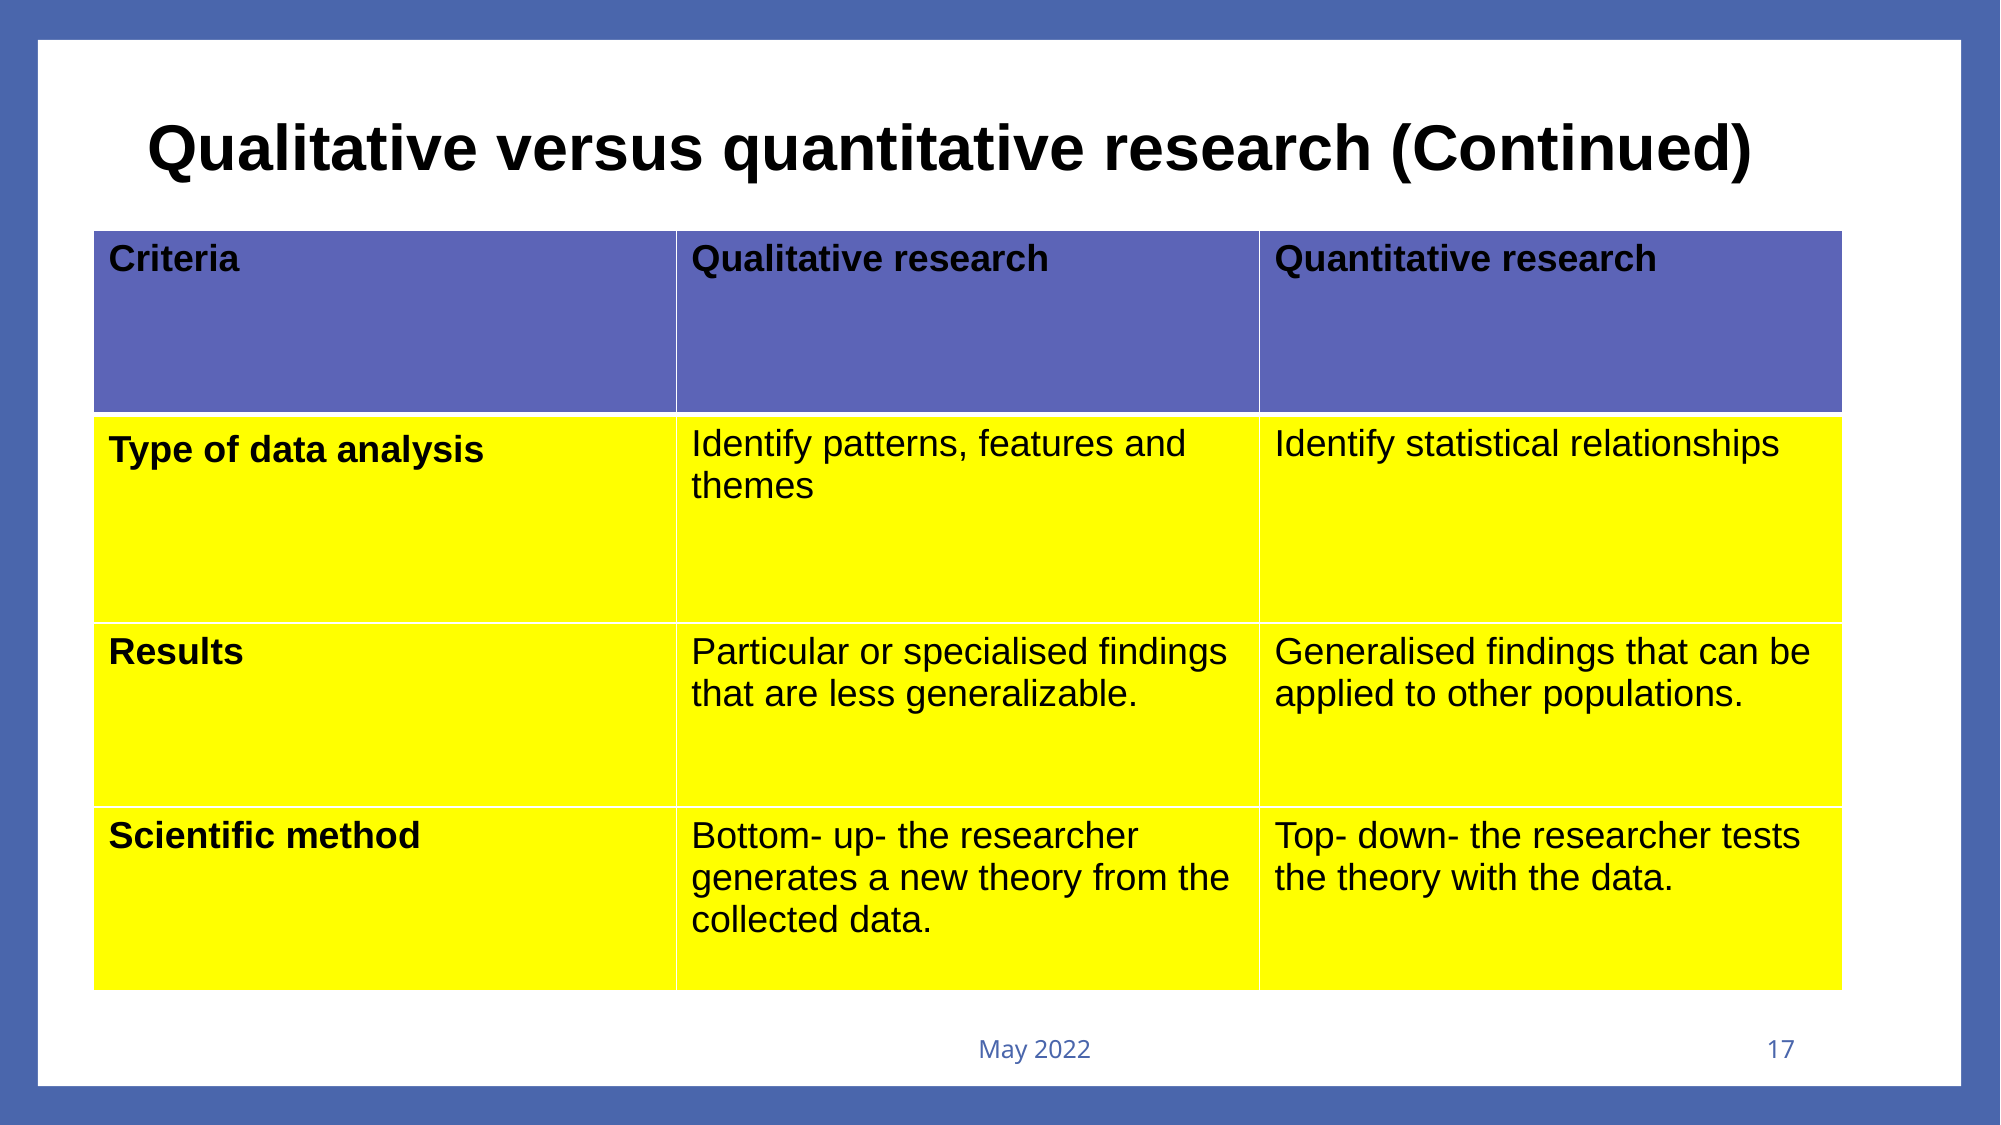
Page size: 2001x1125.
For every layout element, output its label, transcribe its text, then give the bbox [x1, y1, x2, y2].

table_cell Identify patterns, features and themes [677, 417, 1259, 622]
table_cell Identify statistical relationships [1260, 417, 1842, 622]
table_header Quantitative research [1260, 231, 1842, 412]
footer May 2022 [647, 1020, 1422, 1081]
table_cell Top- down- the researcher tests the theory with the data. [1260, 808, 1842, 990]
table_cell Scientific method [94, 808, 676, 990]
table_cell Bottom- up- the researcher generates a new theory from the collected data. [677, 808, 1259, 990]
table_cell Particular or specialised findings that are less generalizable. [677, 624, 1259, 806]
table_header Qualitative research [677, 231, 1259, 412]
slide_number 17 [1530, 1020, 1811, 1081]
table_cell Results [94, 624, 676, 806]
table_cell Type of data analysis [94, 417, 676, 622]
table_cell Generalised findings that can be applied to other populations. [1260, 624, 1842, 806]
title Qualitative versus quantitative research (Continued) [132, 97, 1813, 201]
table_header Criteria [94, 231, 676, 412]
